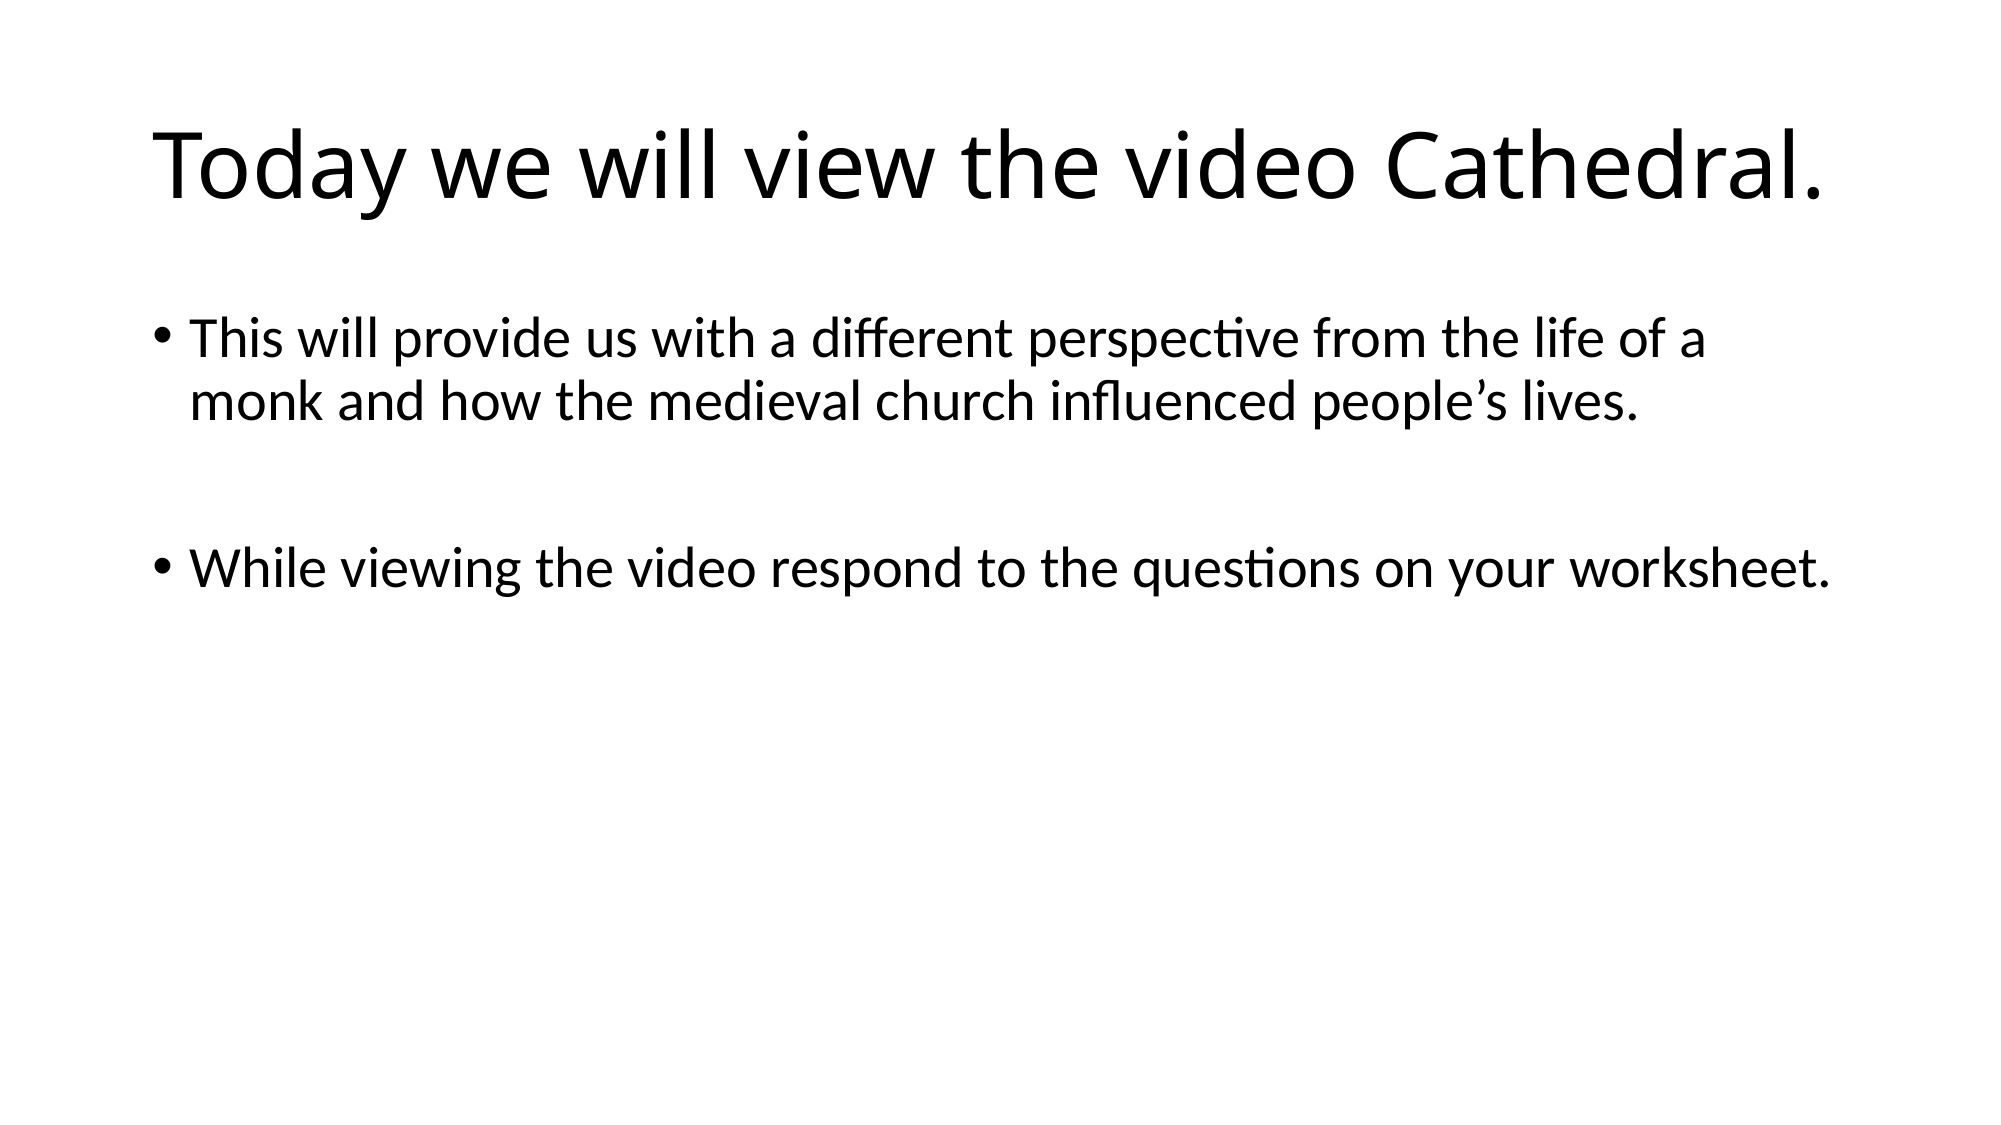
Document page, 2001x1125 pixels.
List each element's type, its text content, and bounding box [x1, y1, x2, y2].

list This will provide us with a different perspective from the life of a monk and how the medieval church influenced people’s lives. While viewing the video respond to the questions on your worksheet. [137, 299, 1863, 1014]
title Today we will view the video Cathedral. [137, 59, 1863, 278]
